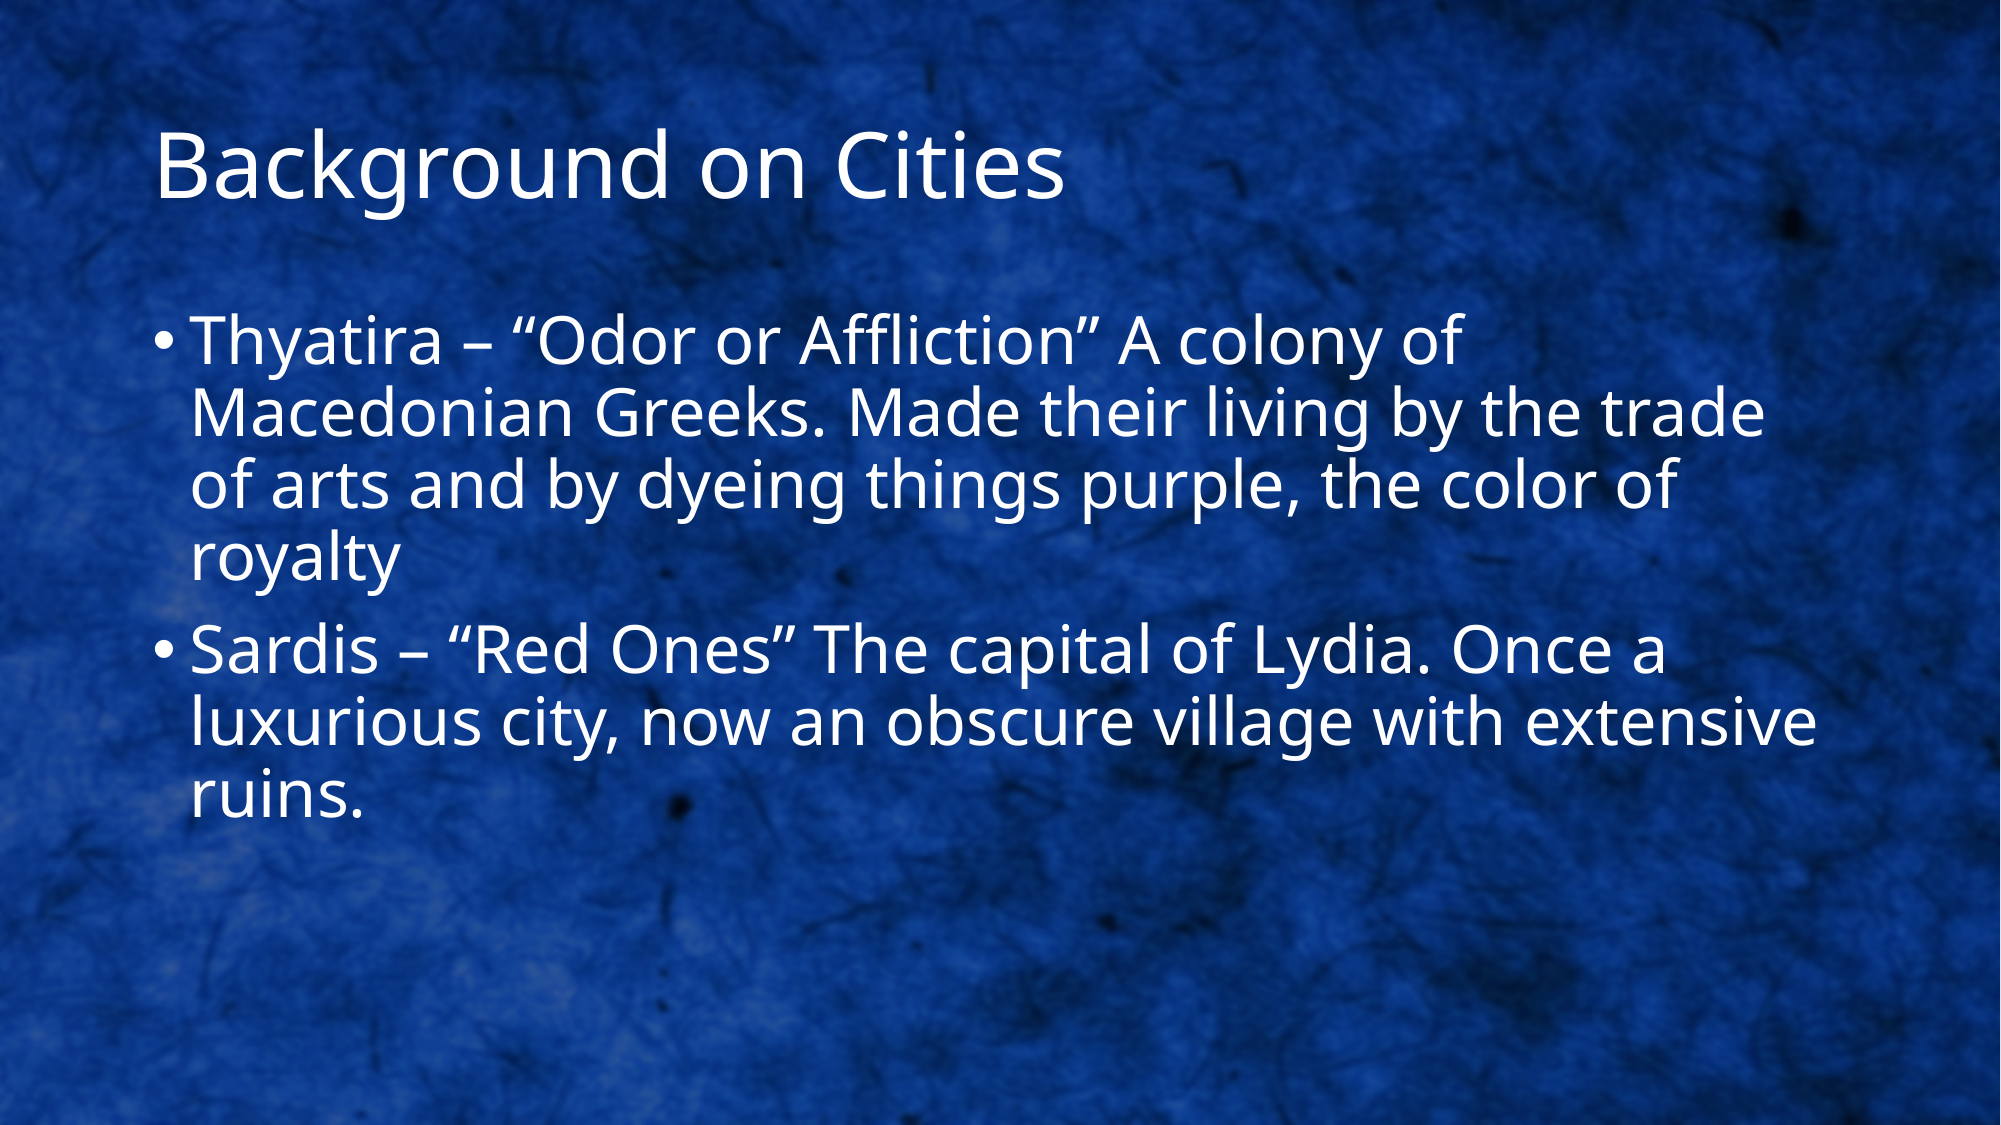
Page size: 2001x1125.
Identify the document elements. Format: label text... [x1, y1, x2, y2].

picture [0, 0, 2001, 1125]
title Background on Cities [137, 59, 1863, 278]
list Thyatira – “Odor or Affliction” A colony of Macedonian Greeks. Made their living by the trade of arts and by dyeing things purple, the color of royalty Sardis – “Red Ones” The capital of Lydia. Once a luxurious city, now an obscure village with extensive ruins. [137, 299, 1863, 1078]
